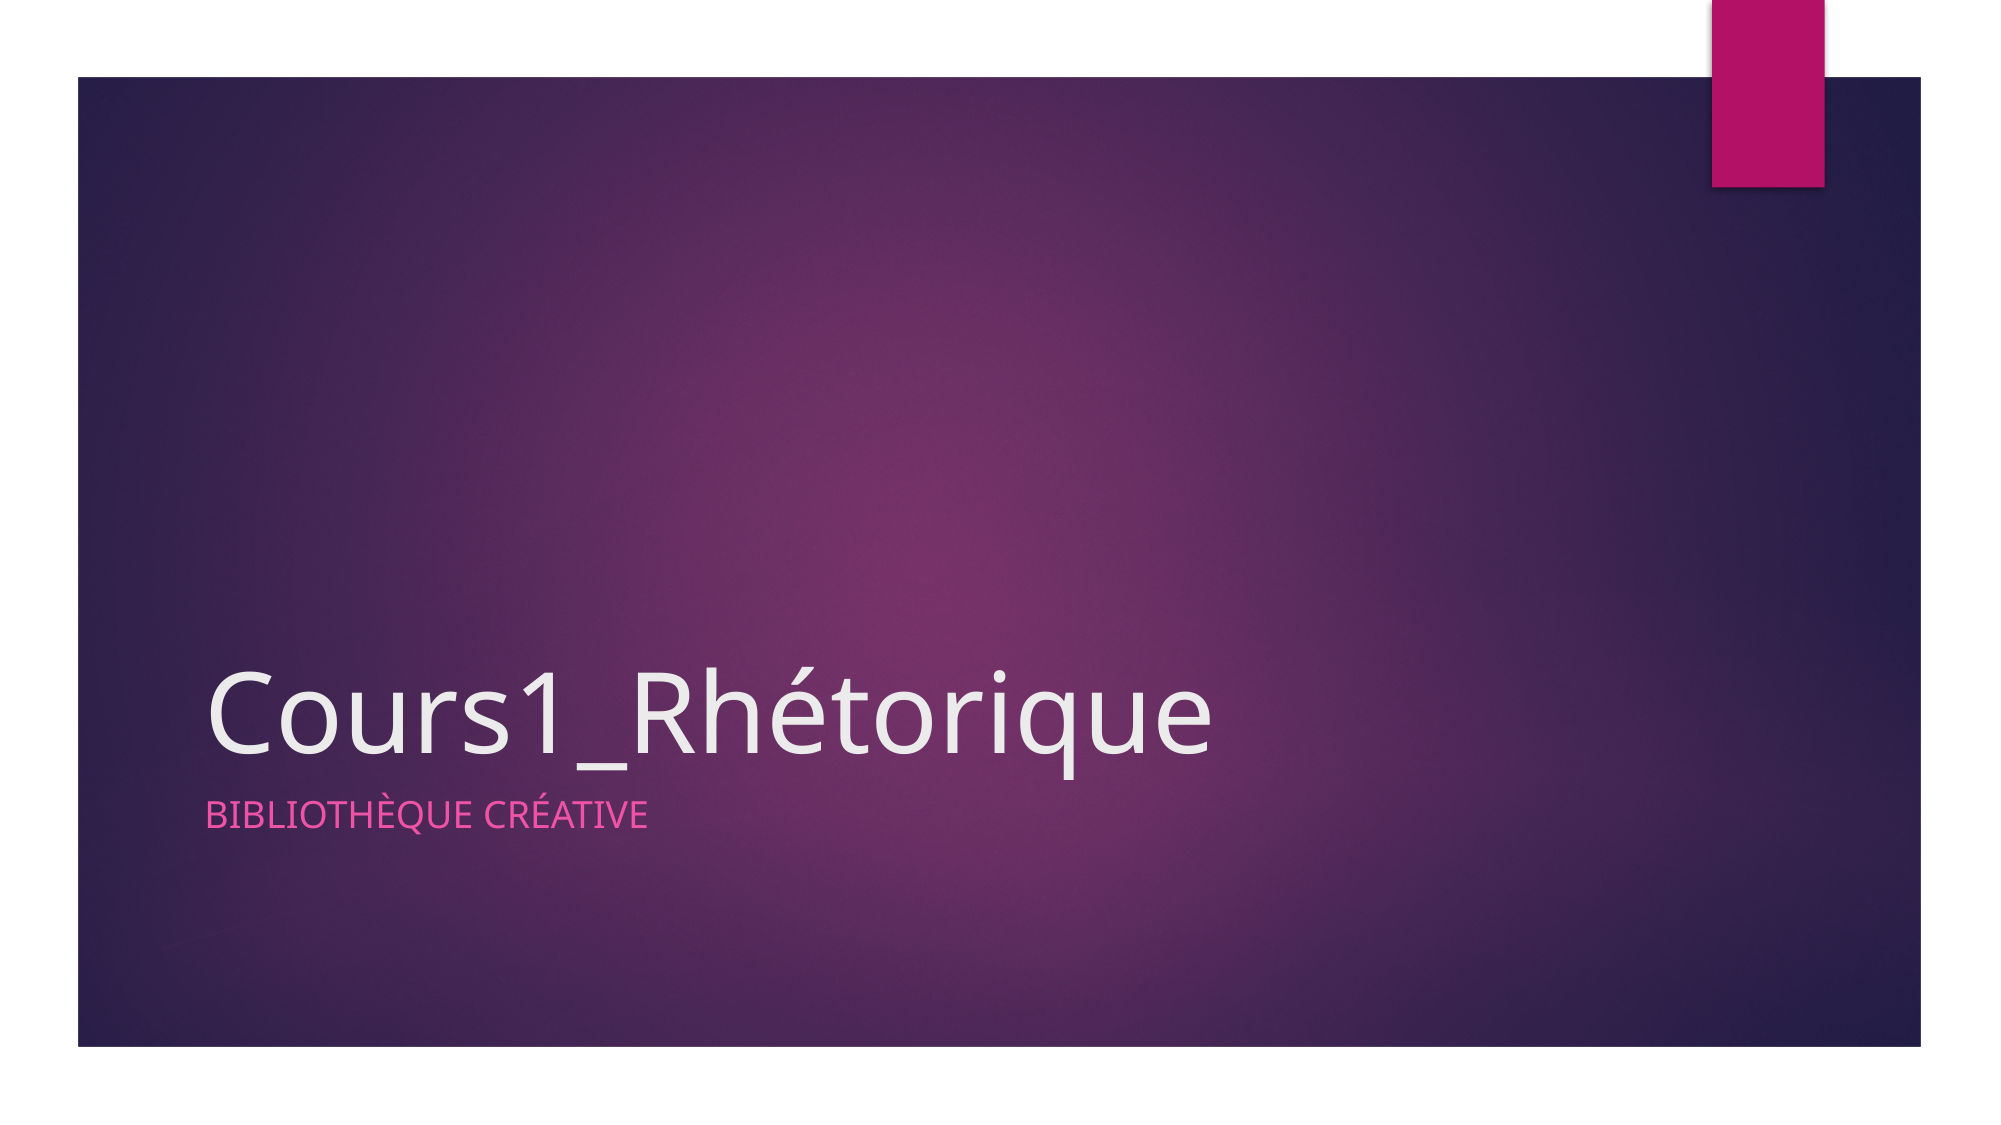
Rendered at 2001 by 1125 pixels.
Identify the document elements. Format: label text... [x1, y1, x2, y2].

title Cours1_Rhétorique [189, 344, 1638, 783]
subtitle Bibliothèque créative [189, 783, 1638, 925]
